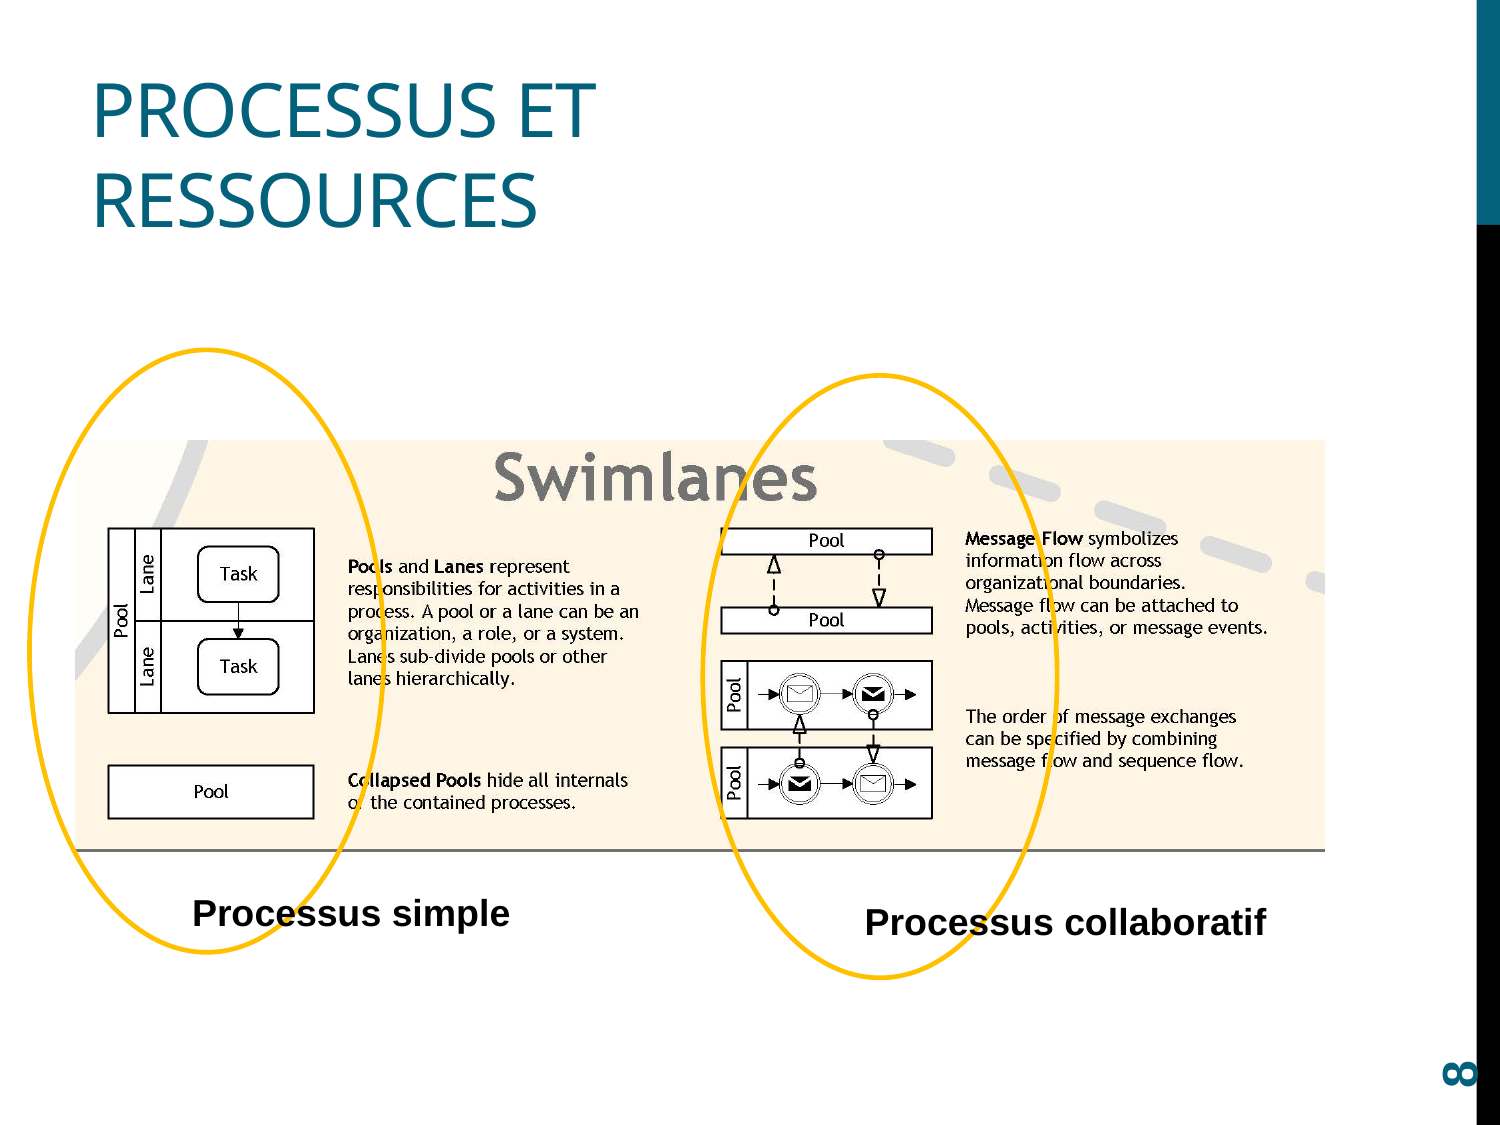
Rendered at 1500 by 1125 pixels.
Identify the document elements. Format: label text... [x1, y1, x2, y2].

text_box [79, 347, 333, 436]
text_box [771, 373, 989, 435]
text_box Processus collaboratif [849, 890, 1282, 951]
text_box [27, 448, 339, 955]
title Processus et ressources [75, 25, 1025, 250]
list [74, 440, 1326, 852]
slide_number 8 [1427, 887, 1488, 1104]
text_box [735, 857, 1025, 981]
text_box Processus simple [177, 881, 526, 942]
